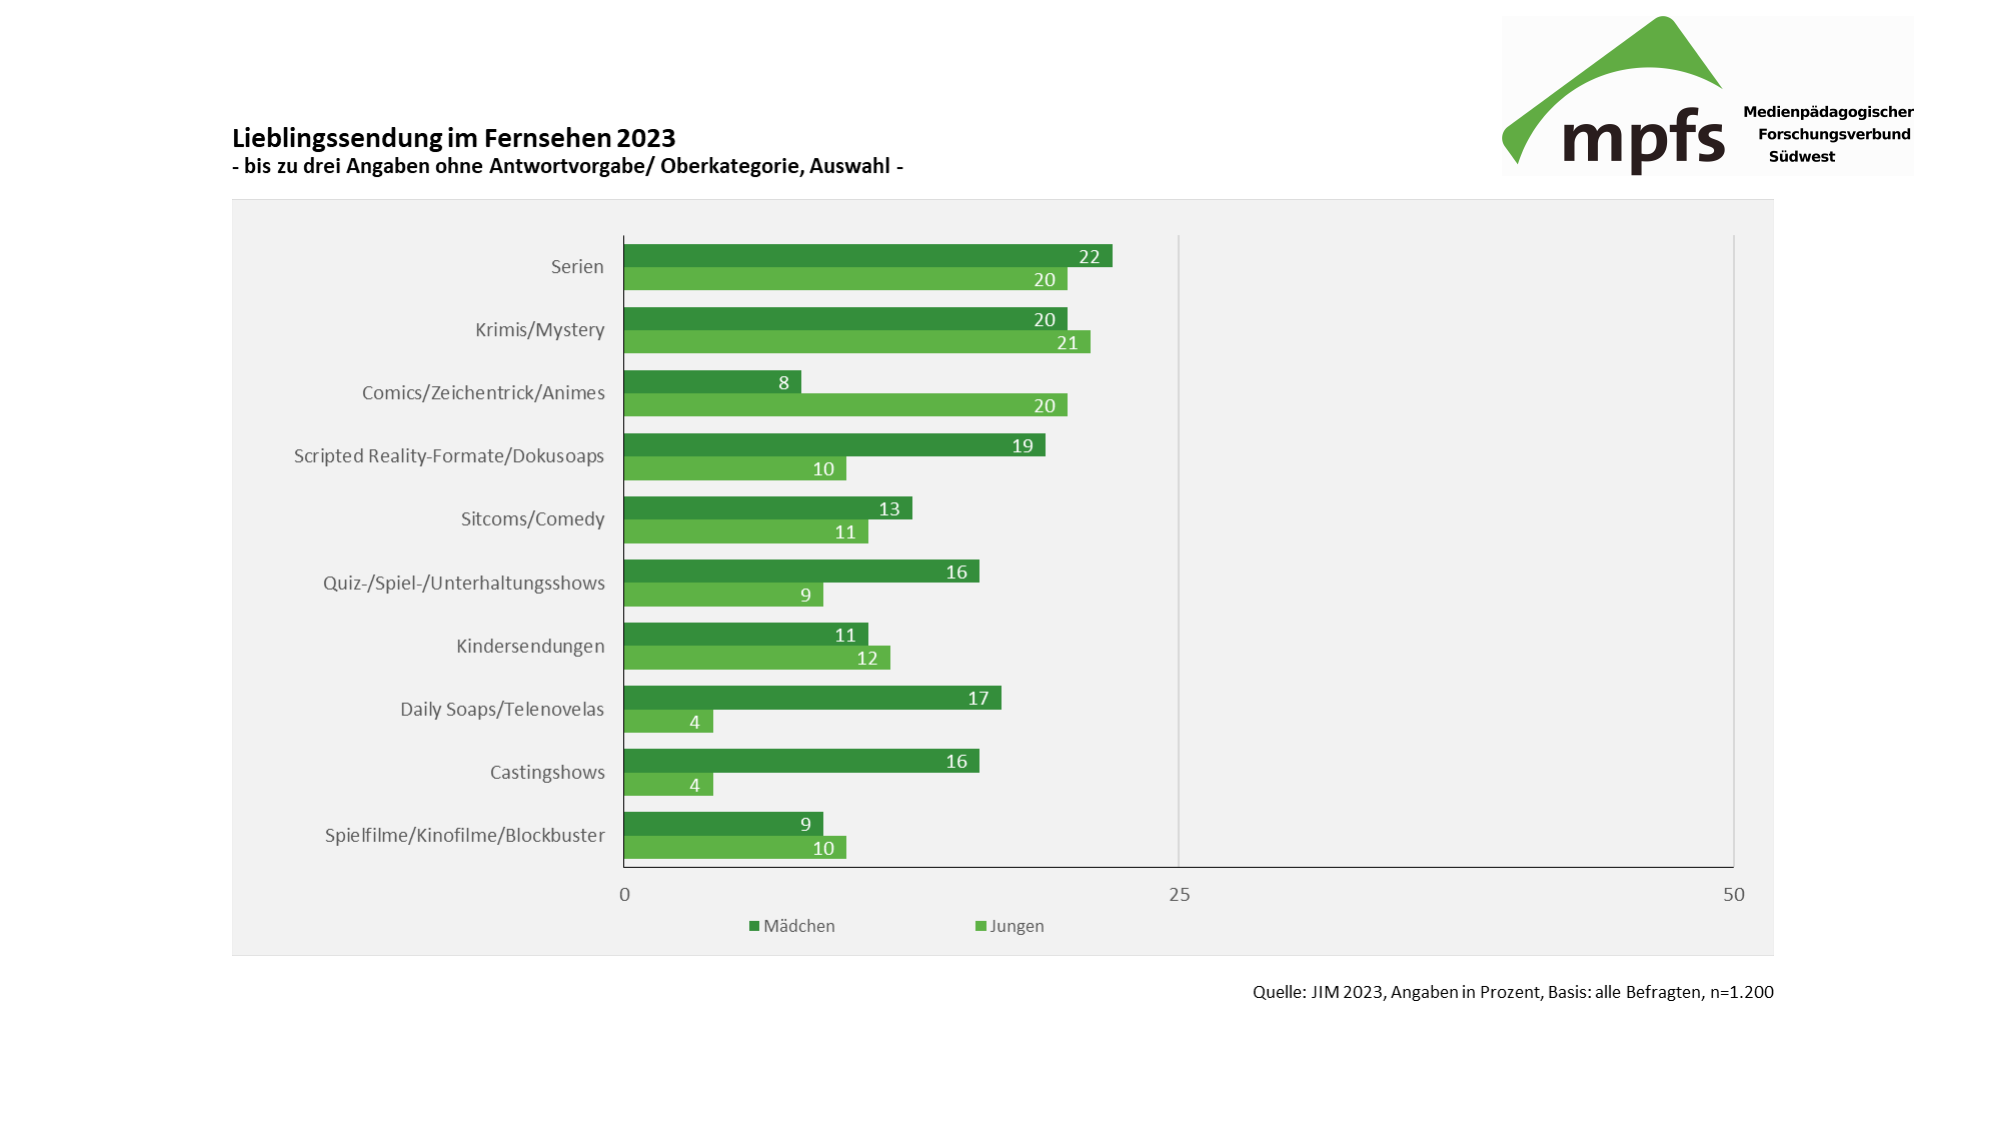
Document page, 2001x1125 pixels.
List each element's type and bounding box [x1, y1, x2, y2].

picture [214, 16, 1914, 1014]
